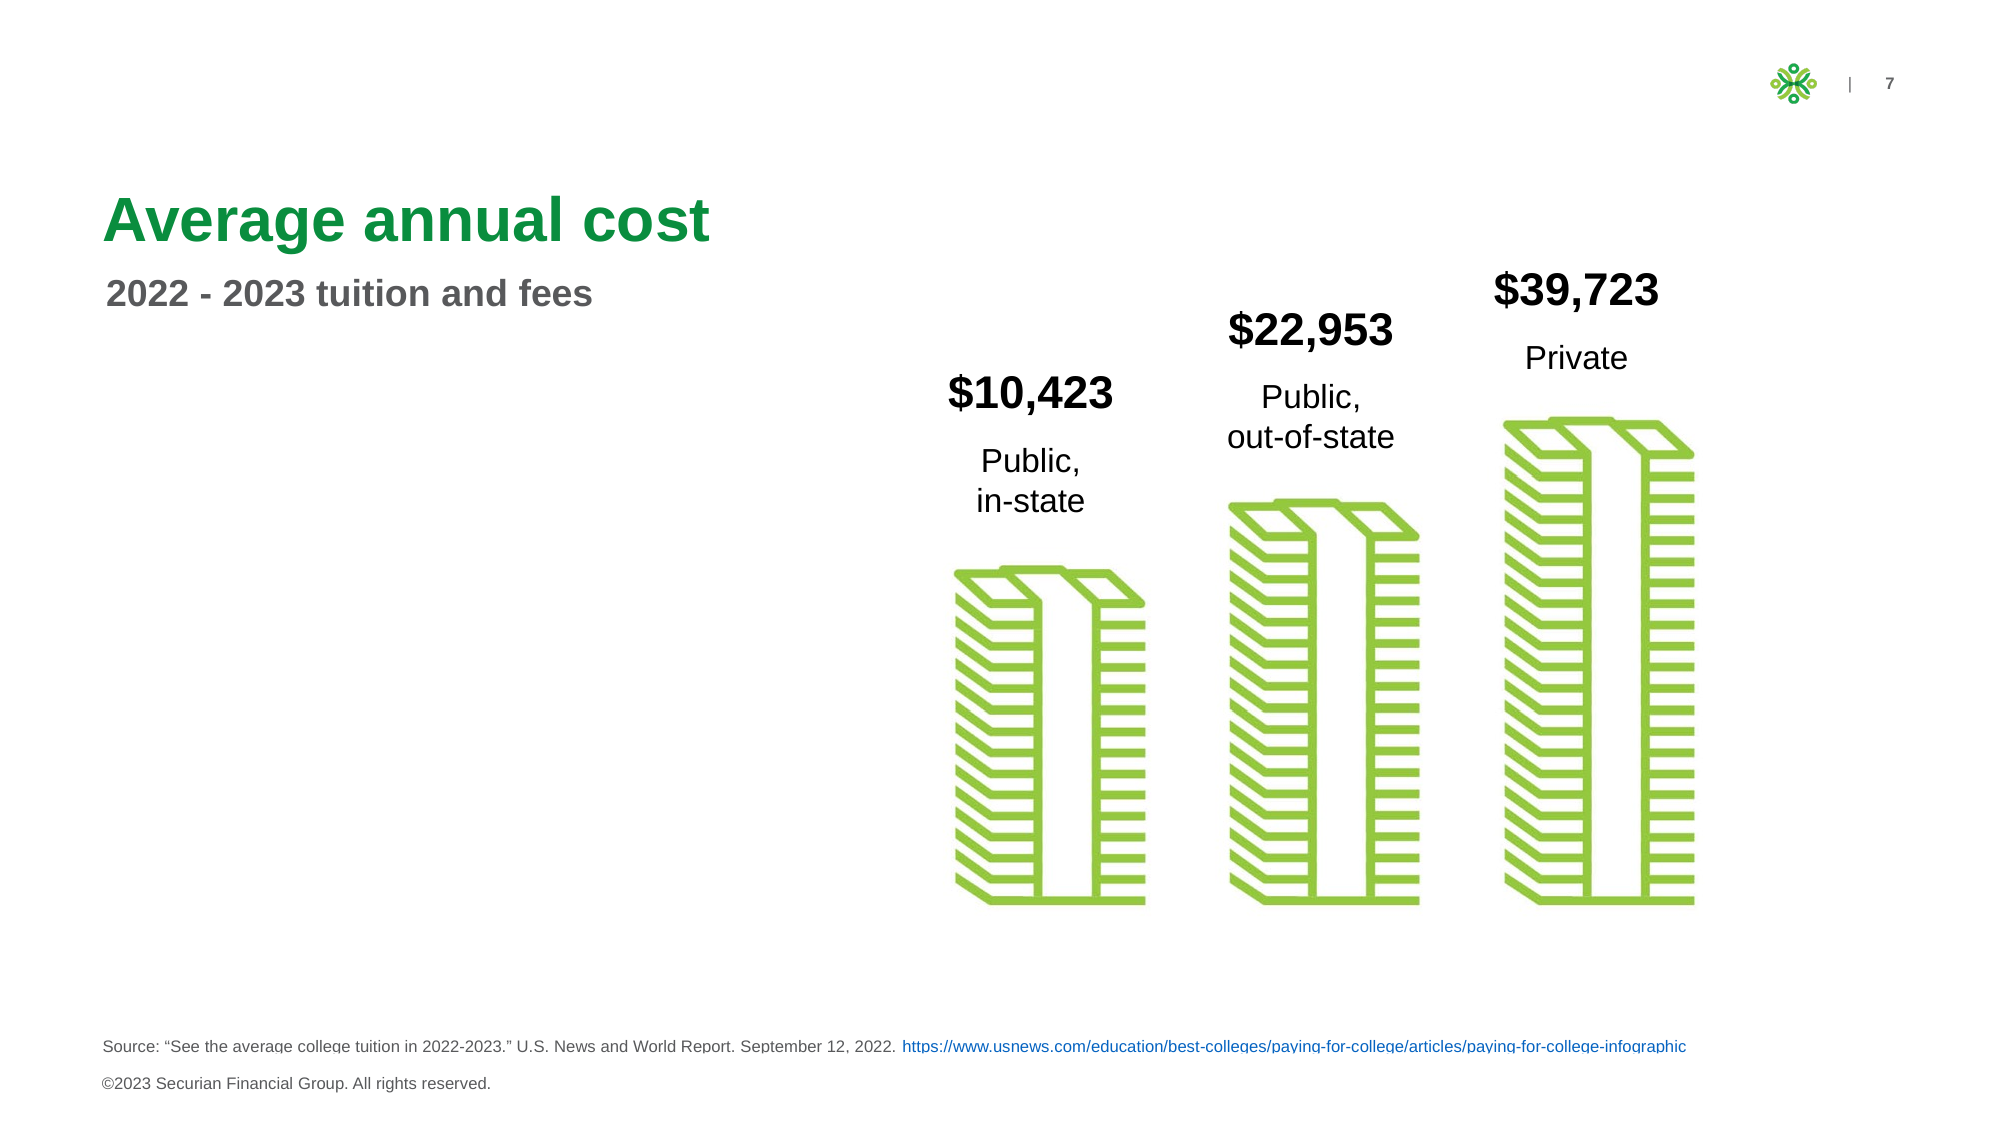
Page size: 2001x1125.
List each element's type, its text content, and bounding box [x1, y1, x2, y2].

list Source: “See the average college tuition in 2022-2023.” U.S. News and World Report. September 12, 2022. https://www.usnews.com/education/best-colleges/paying-for-college/articles/paying-for-college-infographic [102, 1012, 1894, 1053]
text_box ©2023 Securian Financial Group. All rights reserved. [101, 1053, 1897, 1112]
text_box 2022 - 2023 tuition and fees [91, 266, 911, 334]
title Average annual cost [102, 189, 911, 258]
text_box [911, 179, 1768, 946]
picture [1770, 63, 1817, 104]
